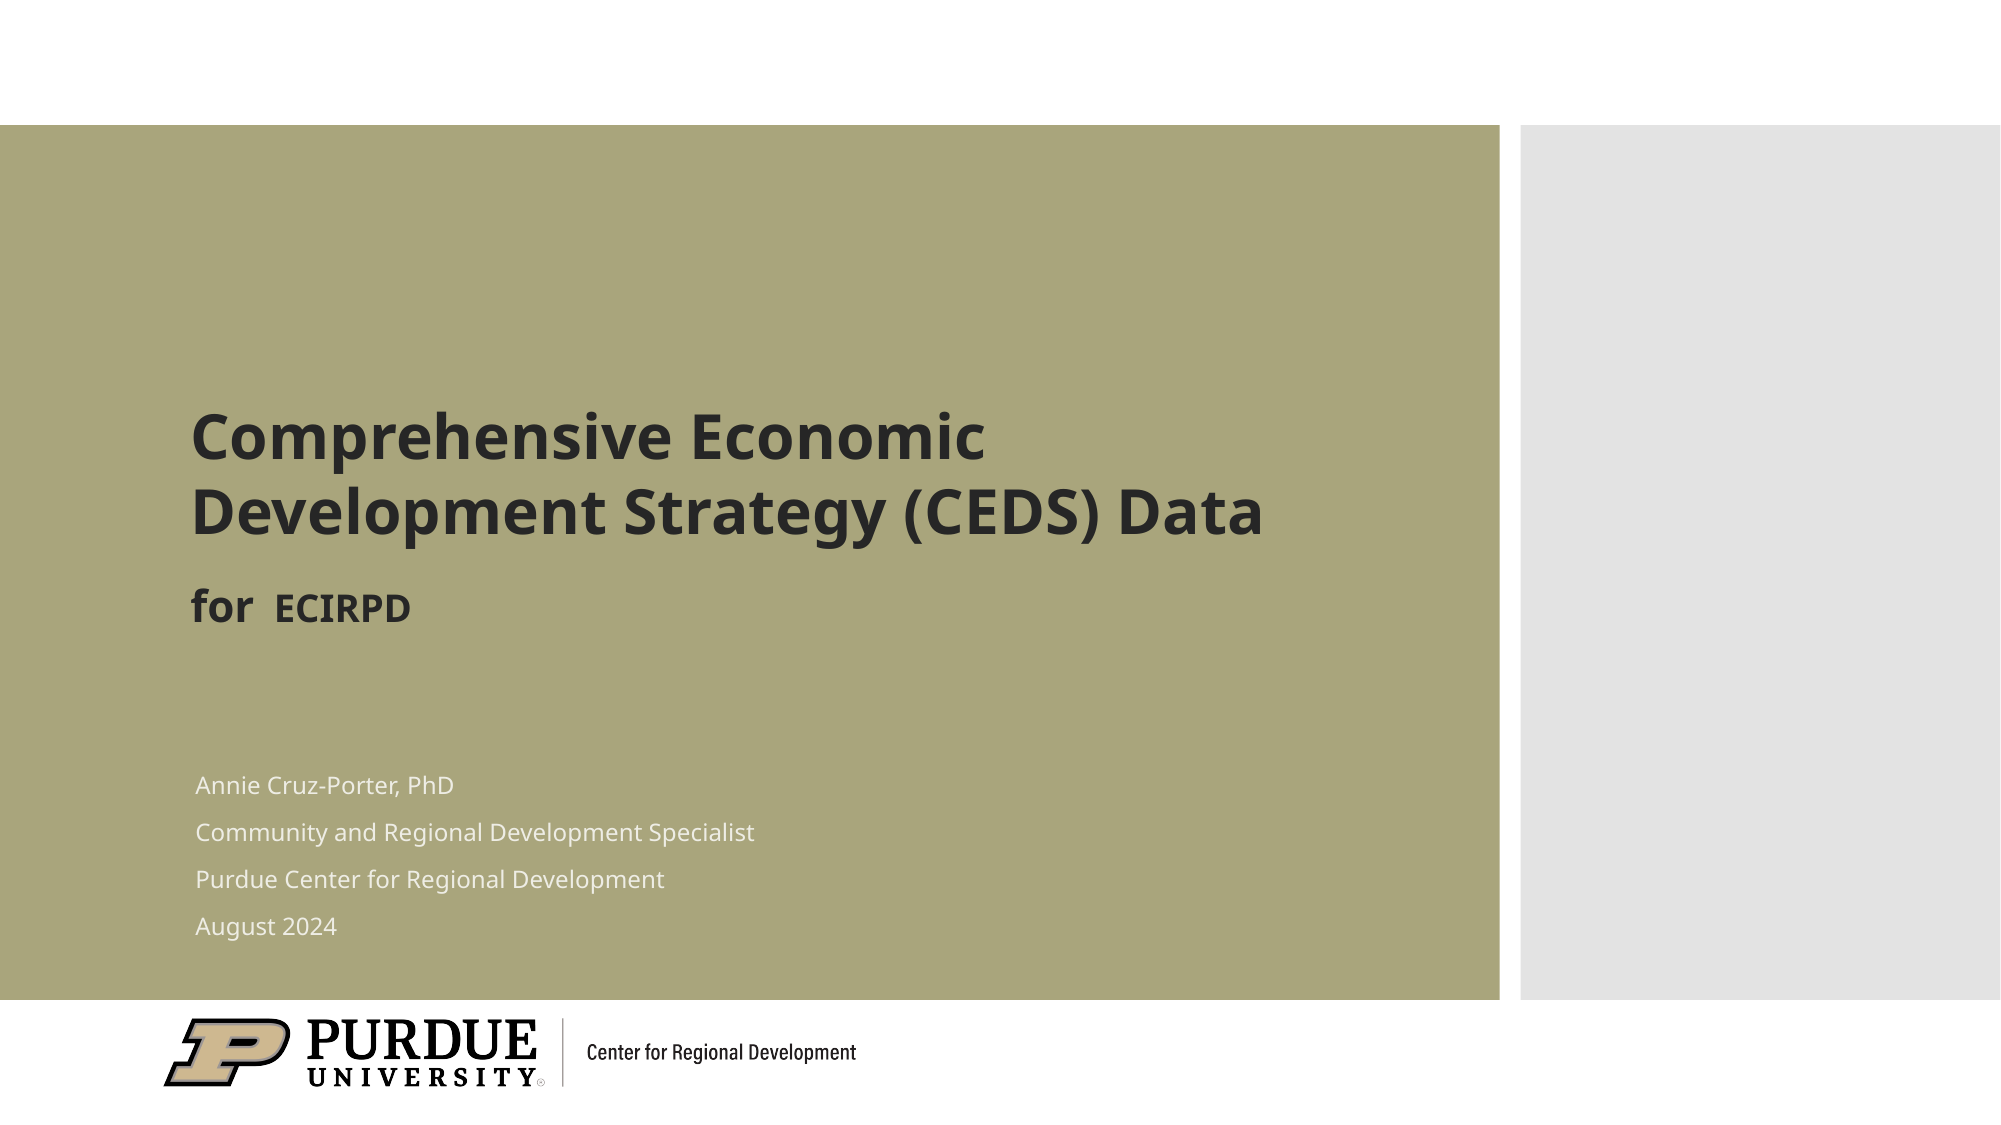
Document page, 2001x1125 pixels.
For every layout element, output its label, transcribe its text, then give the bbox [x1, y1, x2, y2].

picture [163, 1015, 873, 1091]
title Comprehensive Economic Development Strategy (CEDS) Data for ECIRPD [175, 213, 1376, 747]
subtitle Annie Cruz-Porter, PhD Community and Regional Development Specialist Purdue Center for Regional Development August 2024 [180, 766, 1414, 949]
